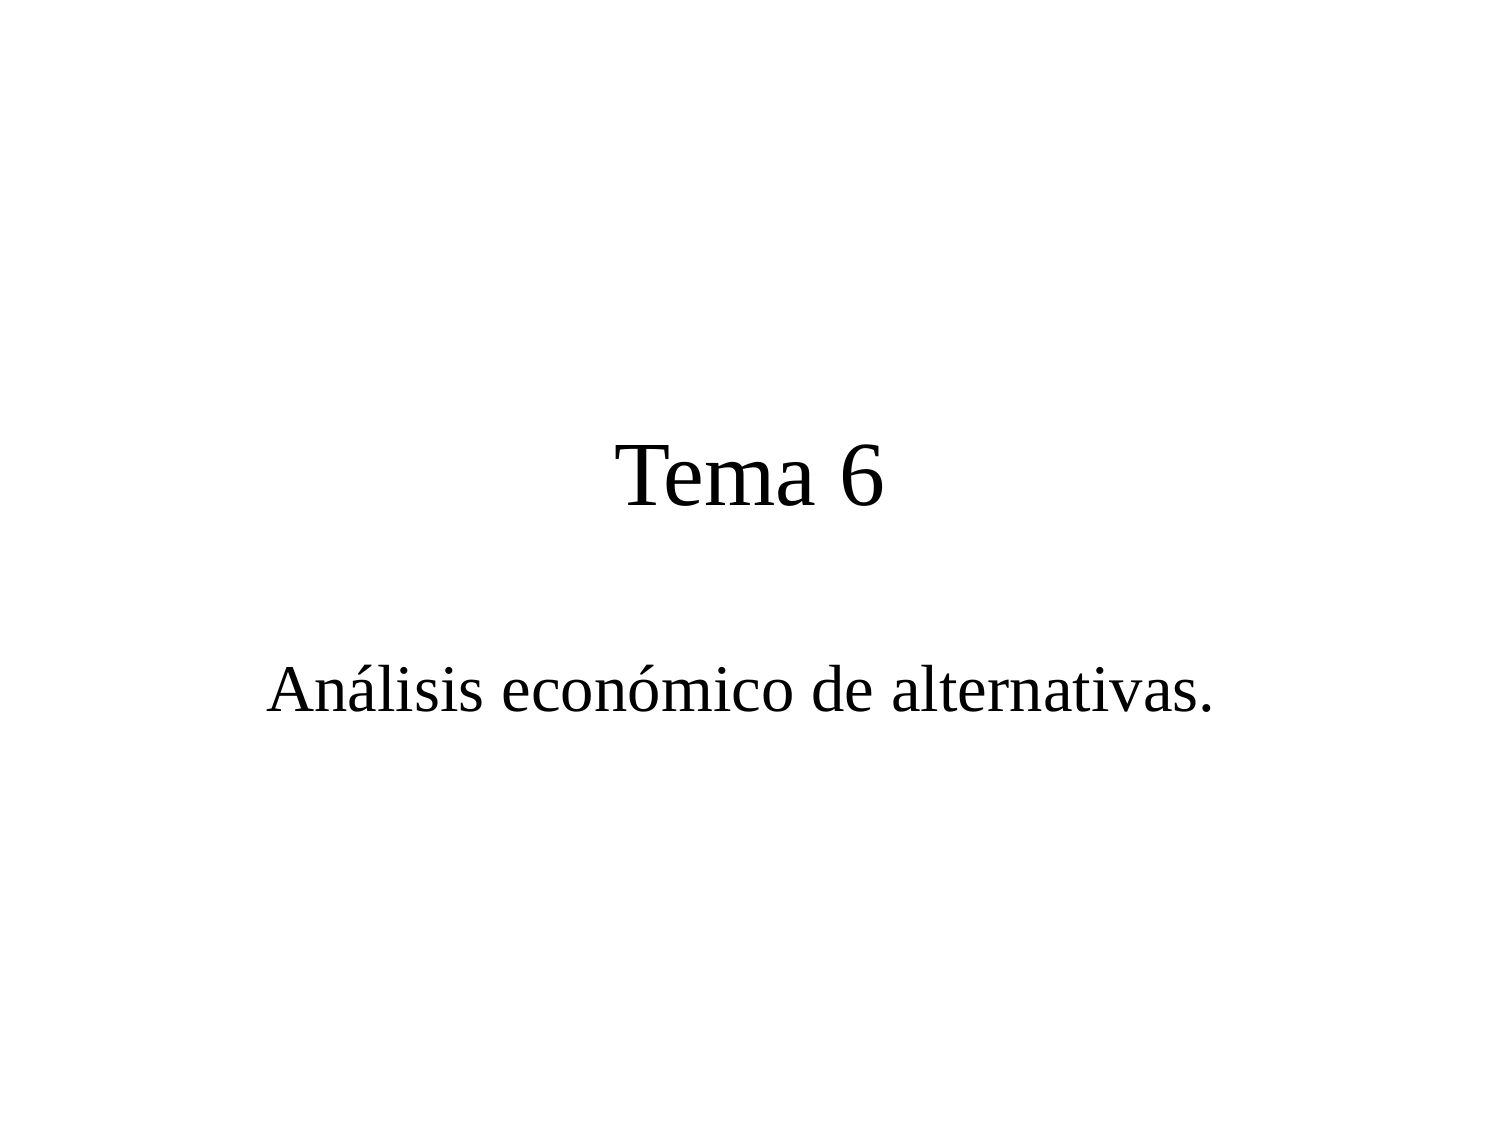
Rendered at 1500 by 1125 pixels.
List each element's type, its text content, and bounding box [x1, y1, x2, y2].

title Tema 6 [112, 375, 1388, 563]
subtitle Análisis económico de alternativas. [225, 637, 1275, 925]
